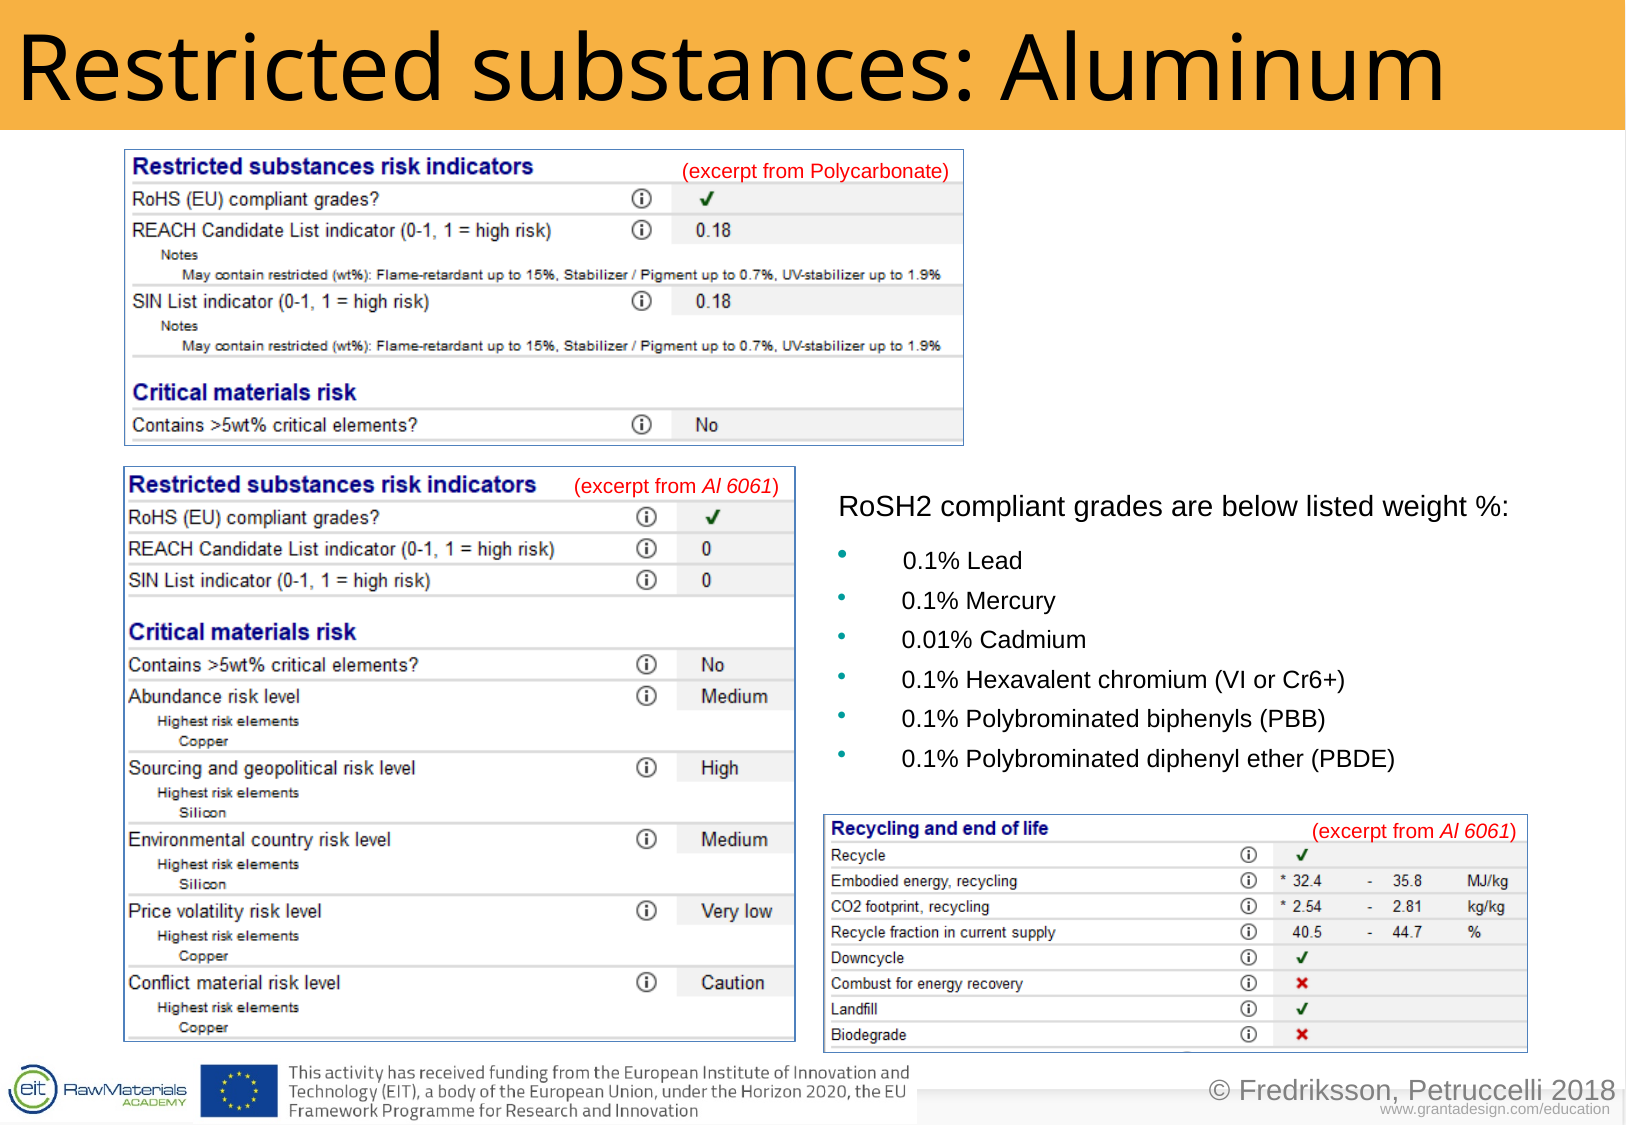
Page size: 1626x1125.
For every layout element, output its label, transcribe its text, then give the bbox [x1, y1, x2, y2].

text_box © Fredriksson, Petruccelli 2018 [1194, 1063, 1625, 1114]
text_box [823, 806, 1549, 1054]
picture [0, 0, 1625, 130]
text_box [124, 146, 981, 446]
text_box RoSH2 compliant grades are below listed weight %: 0.1% Lead 0.1% Mercury 0.01% Cadmium 0.1% Hexavalent chromium (VI or Cr6+) 0.1% Polybrominated biphenyls (PBB) 0.1% Polybrominated diphenyl ether (PBDE) [823, 474, 1563, 780]
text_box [124, 461, 811, 1041]
picture [0, 1056, 917, 1125]
